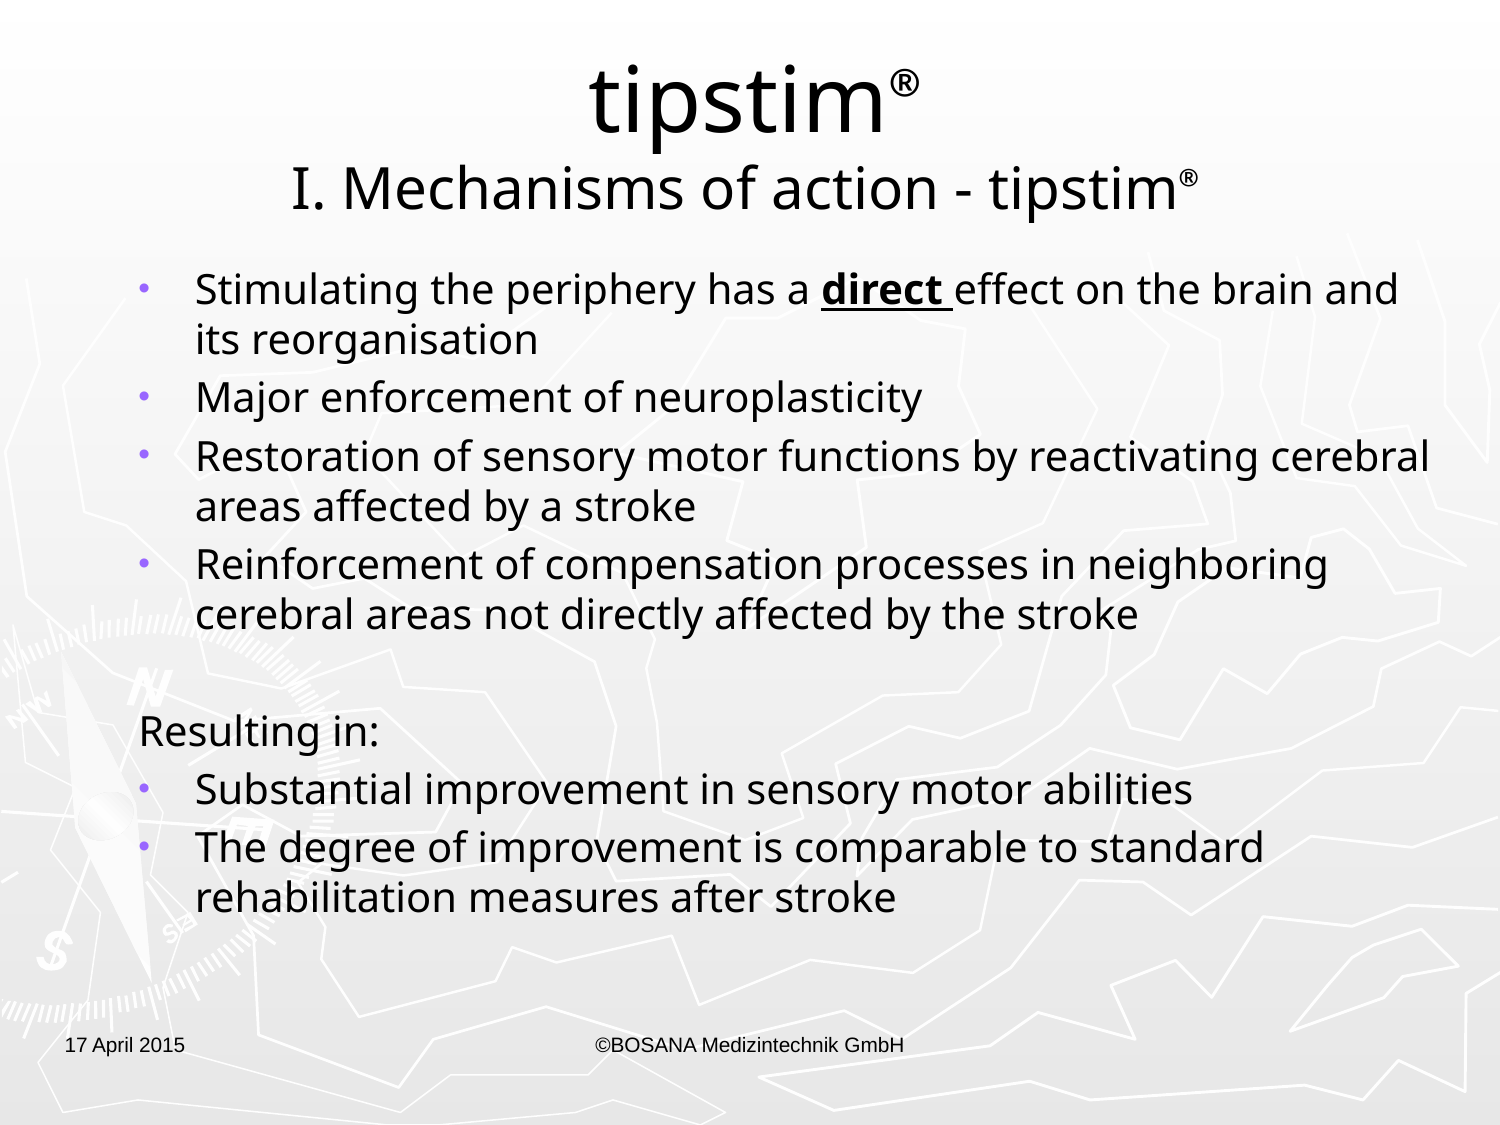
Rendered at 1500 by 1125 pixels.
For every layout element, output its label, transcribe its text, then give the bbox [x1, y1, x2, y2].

list Stimulating the periphery has a direct effect on the brain and its reorganisation Major enforcement of neuroplasticity Restoration of sensory motor functions by reactivating cerebral areas affected by a stroke Reinforcement of compensation processes in neighboring cerebral areas not directly affected by the stroke Resulting in: Substantial improvement in sensory motor abilities The degree of improvement is comparable to standard rehabilitation measures after stroke [123, 255, 1451, 1064]
title tipstim® I. Mechanisms of action - tipstim® [49, 37, 1451, 225]
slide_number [49, 1024, 425, 1103]
footer ©BOSANA Medizintechnik GmbH [512, 1024, 988, 1103]
